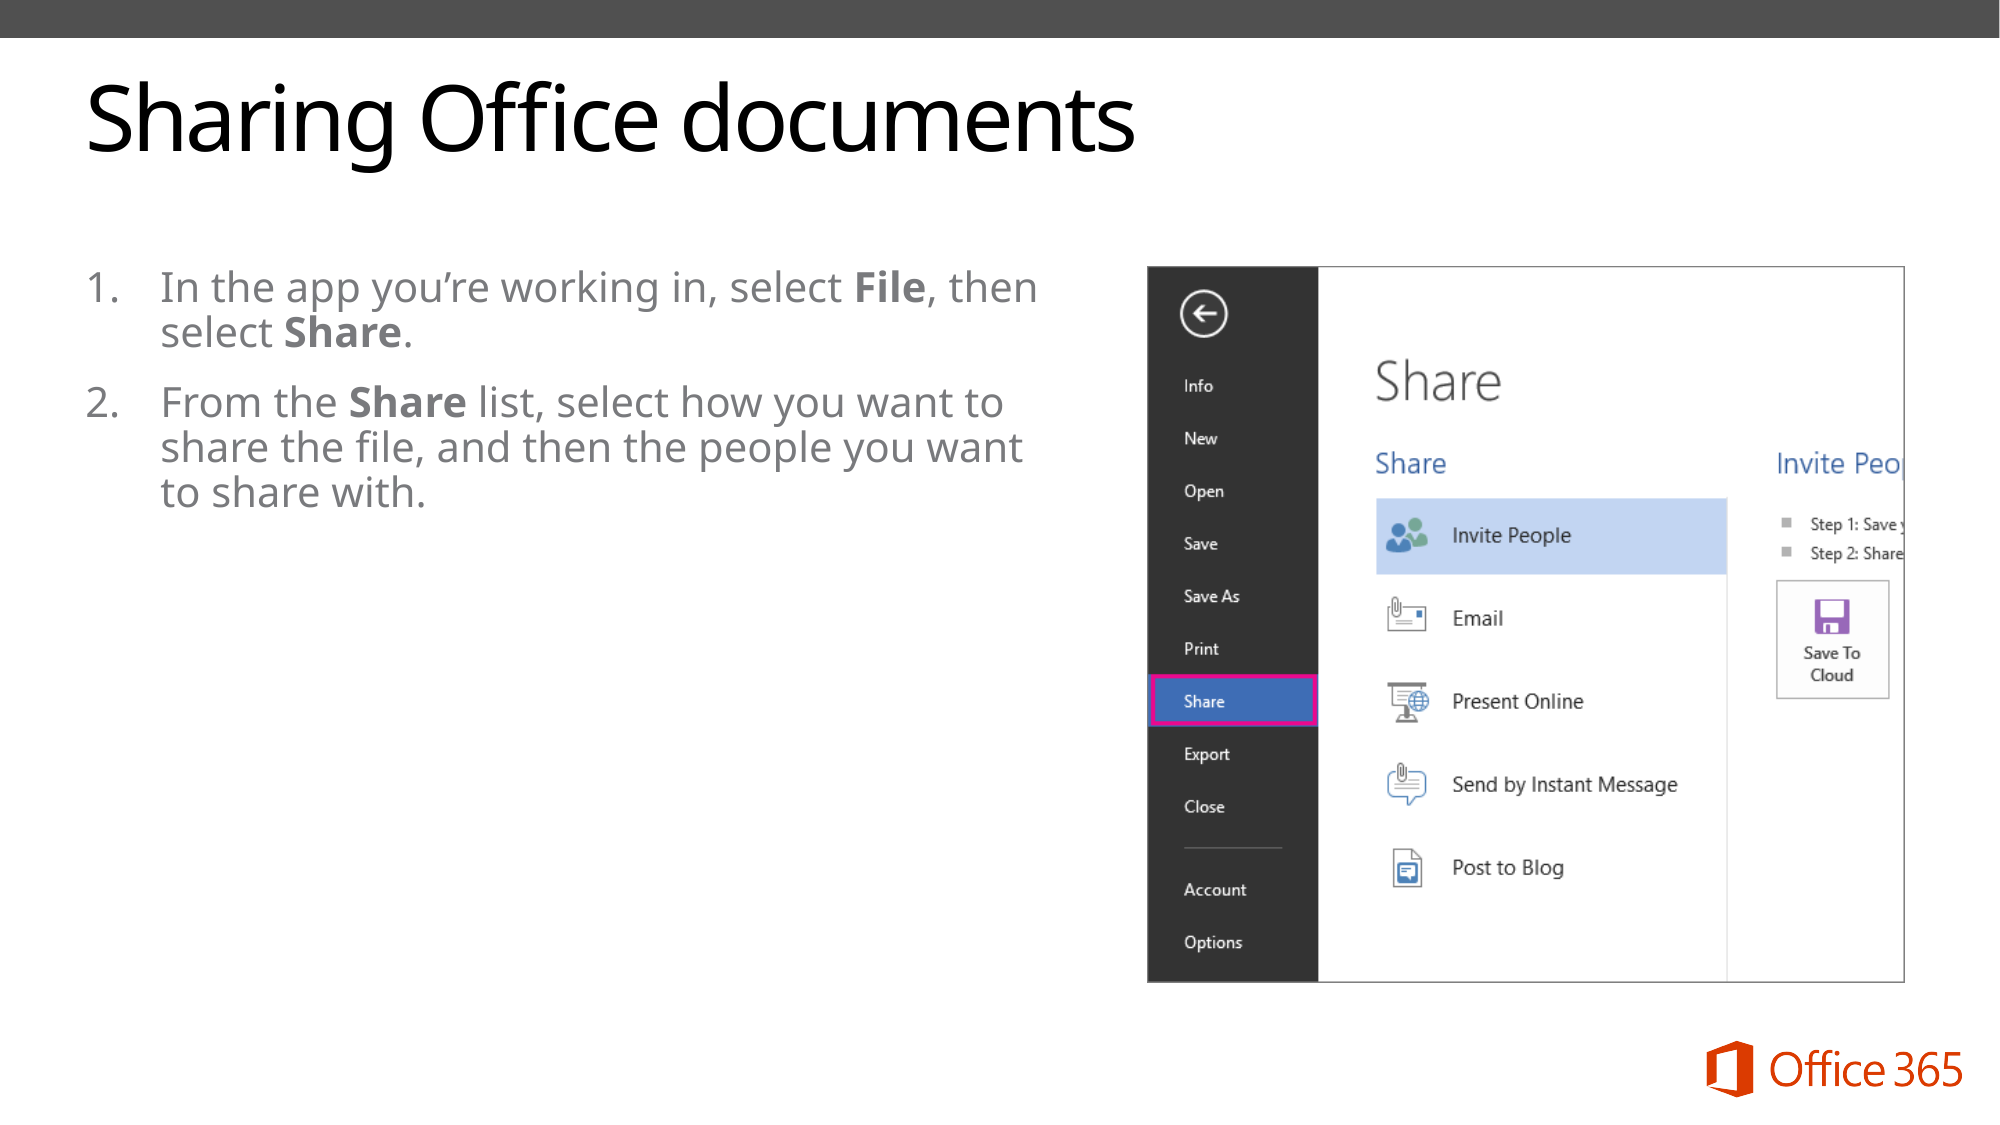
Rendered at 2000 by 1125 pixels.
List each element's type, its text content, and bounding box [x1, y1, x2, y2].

text_box In the app you’re working in, select File, then select Share. From the Share list, select how you want to share the file, and then the people you want to share with. [85, 266, 1065, 554]
picture [1682, 1016, 1985, 1122]
title Sharing Office documents [85, 71, 1914, 195]
picture [1147, 266, 1905, 983]
